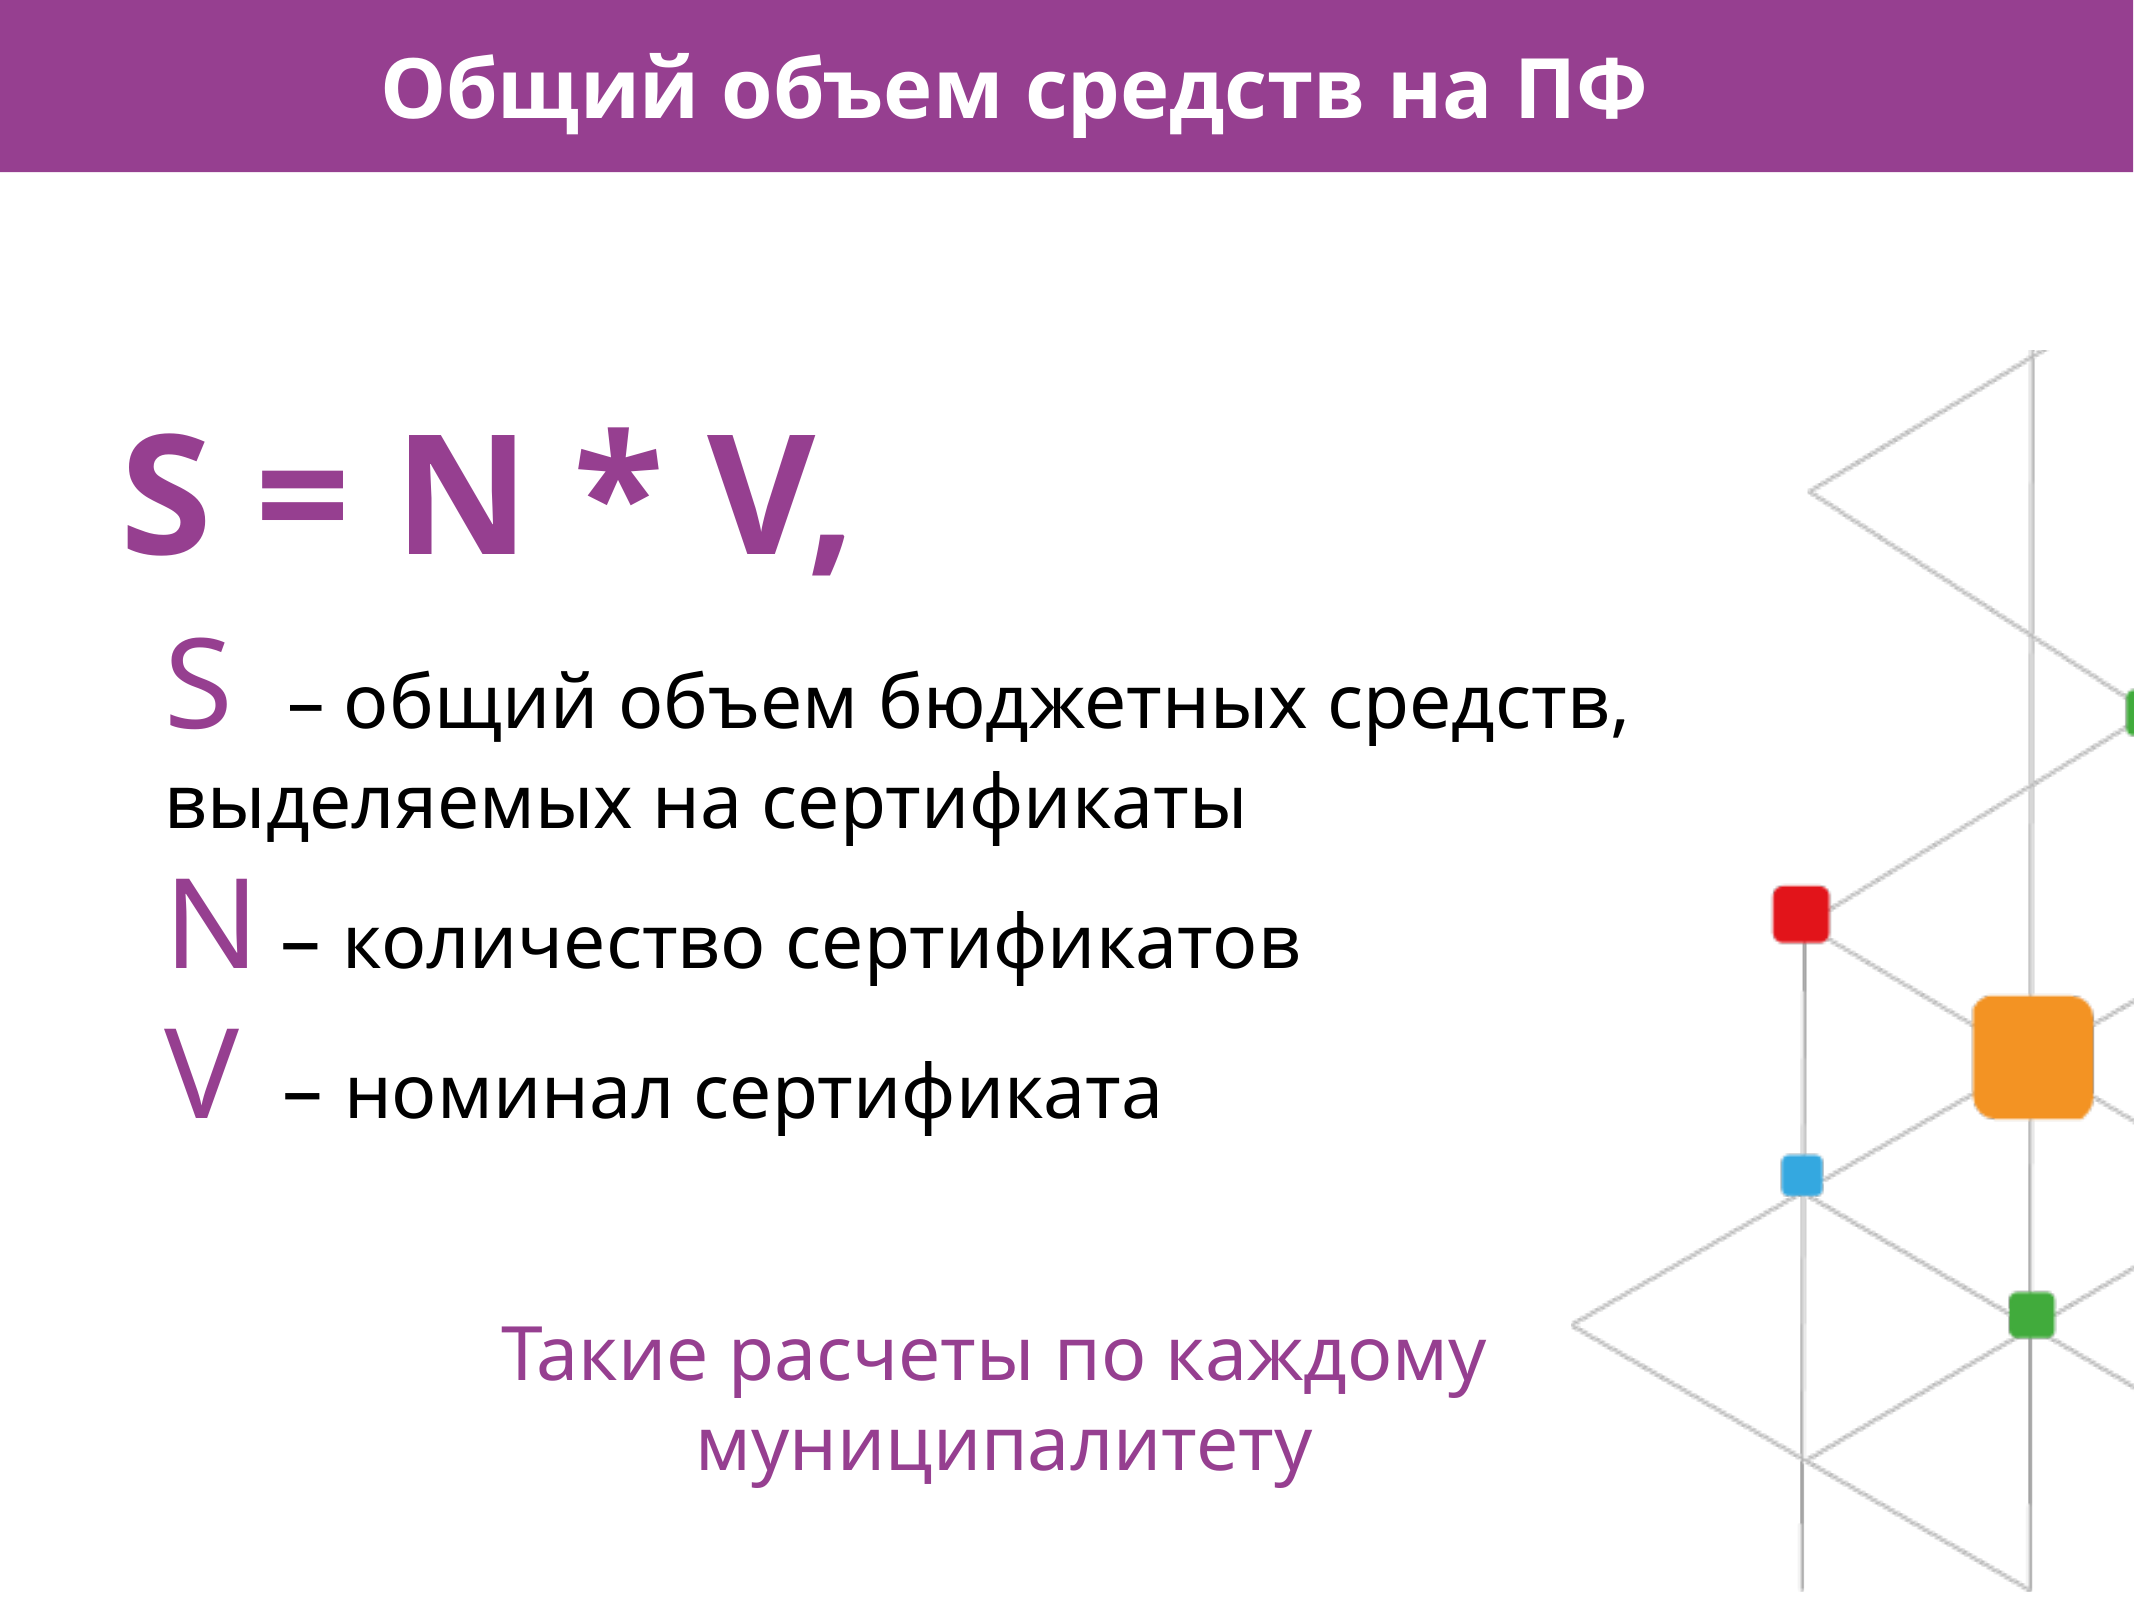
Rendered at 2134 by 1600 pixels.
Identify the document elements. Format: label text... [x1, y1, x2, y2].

picture [1570, 349, 2134, 1598]
list S – общий объем бюджетных средств, выделяемых на сертификаты N – количество сертификатов V – номинал сертификата [155, 594, 1570, 1251]
text_box S = N * V, [106, 380, 914, 596]
text_box [0, 0, 2134, 173]
text_box Общий объем средств на ПФ [365, 27, 1664, 143]
text_box Такие расчеты по каждому муниципалитету [156, 1298, 1570, 1494]
